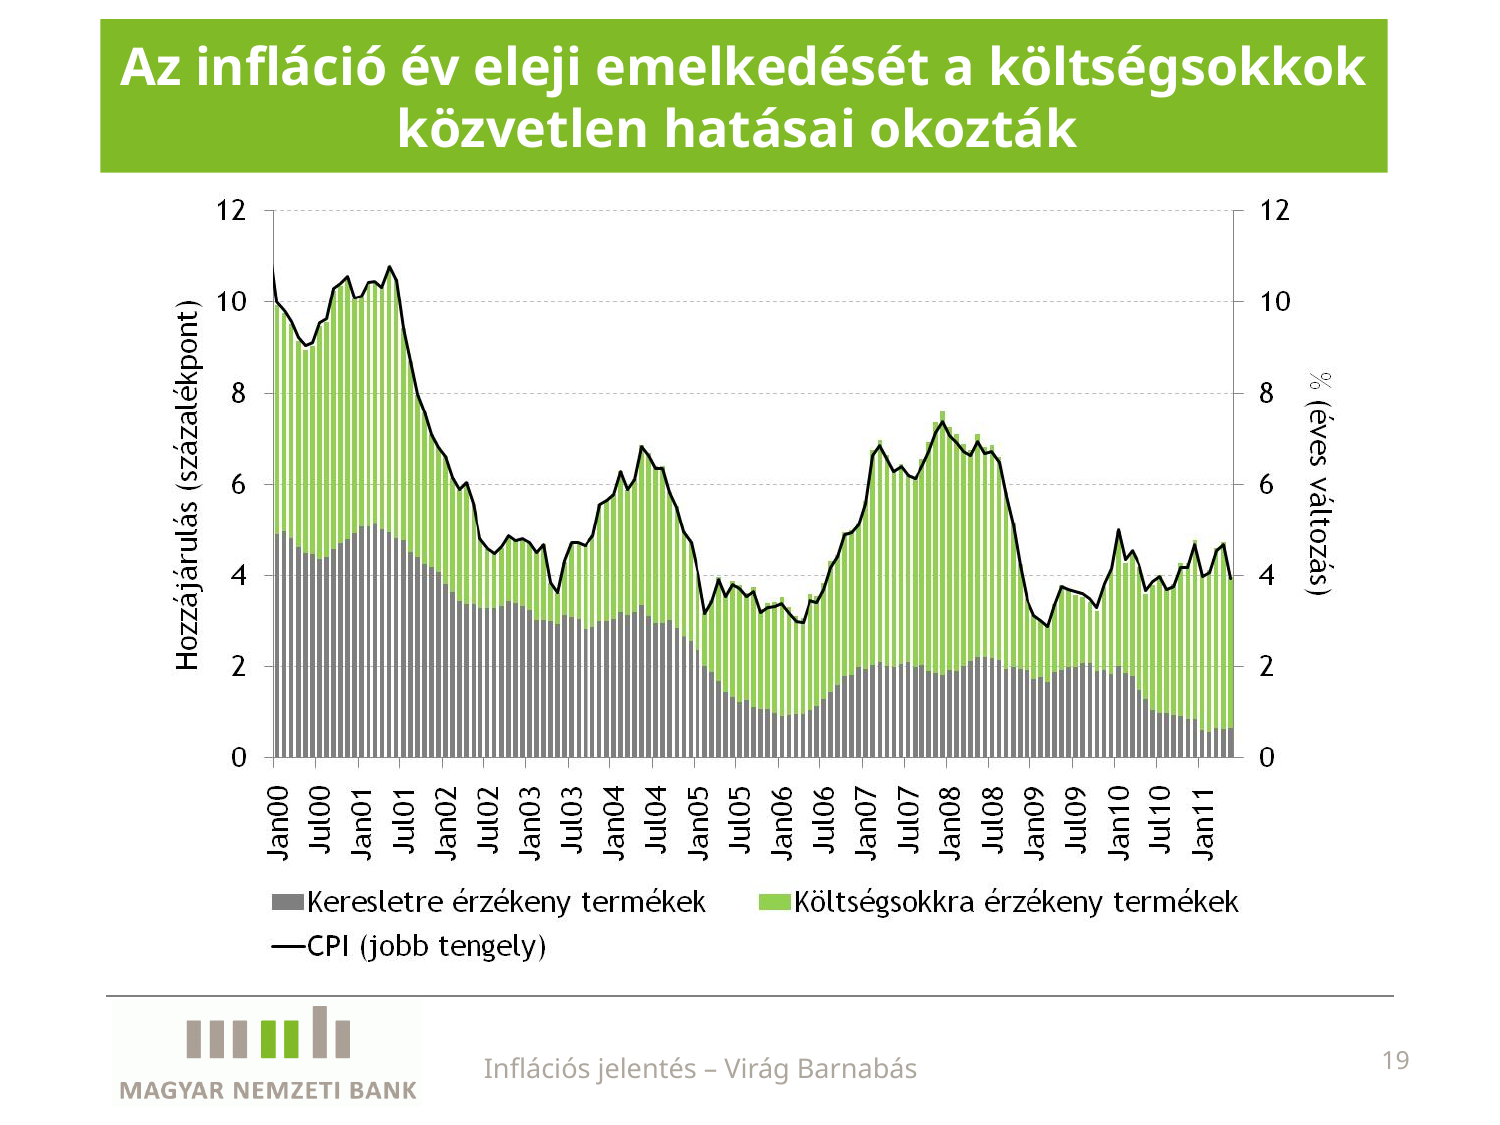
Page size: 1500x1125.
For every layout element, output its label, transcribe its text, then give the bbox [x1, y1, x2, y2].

title Az infláció év eleji emelkedését a költségsokkok közvetlen hatásai okozták [100, 19, 1388, 173]
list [147, 184, 1360, 977]
picture [112, 999, 422, 1107]
footer Inflációs jelentés – Virág Barnabás [468, 1031, 1270, 1092]
slide_number 19 [1305, 1031, 1425, 1092]
